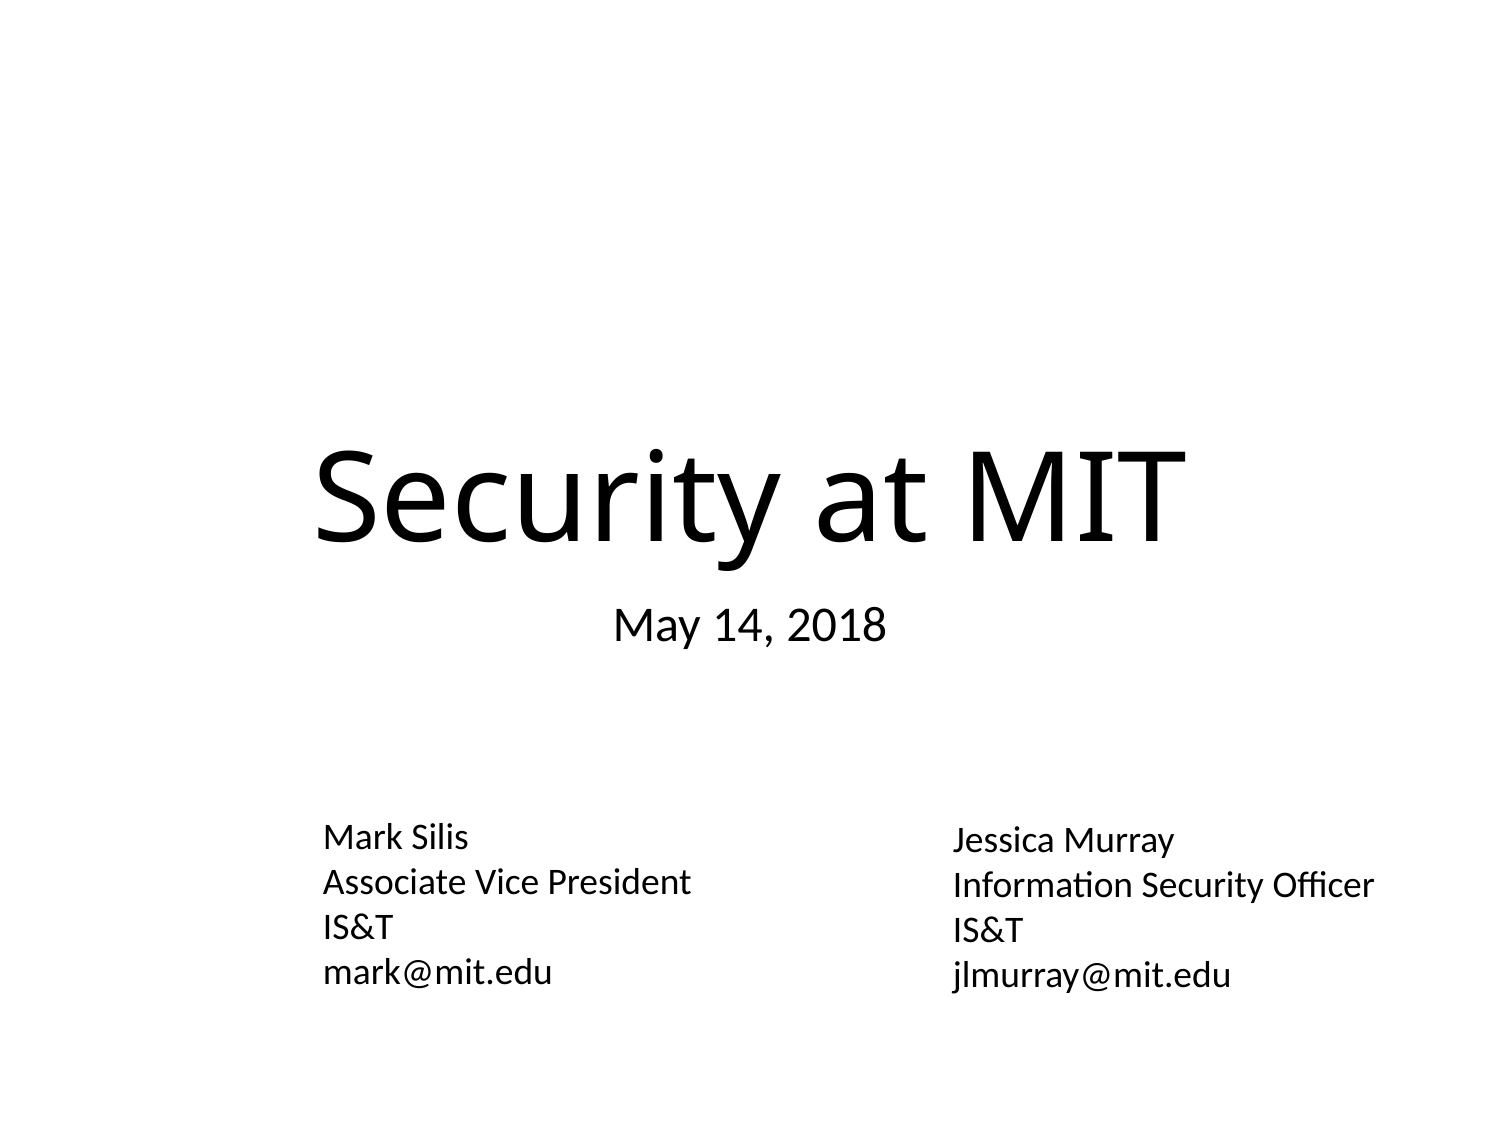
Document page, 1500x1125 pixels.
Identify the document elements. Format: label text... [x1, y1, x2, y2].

text_box Mark Silis Associate Vice President IS&T mark@mit.edu [308, 804, 707, 1000]
text_box Jessica Murray Information Security Officer IS&T jlmurray@mit.edu [938, 807, 1391, 1002]
subtitle May 14, 2018 [187, 590, 1313, 863]
title Security at MIT [112, 184, 1388, 576]
